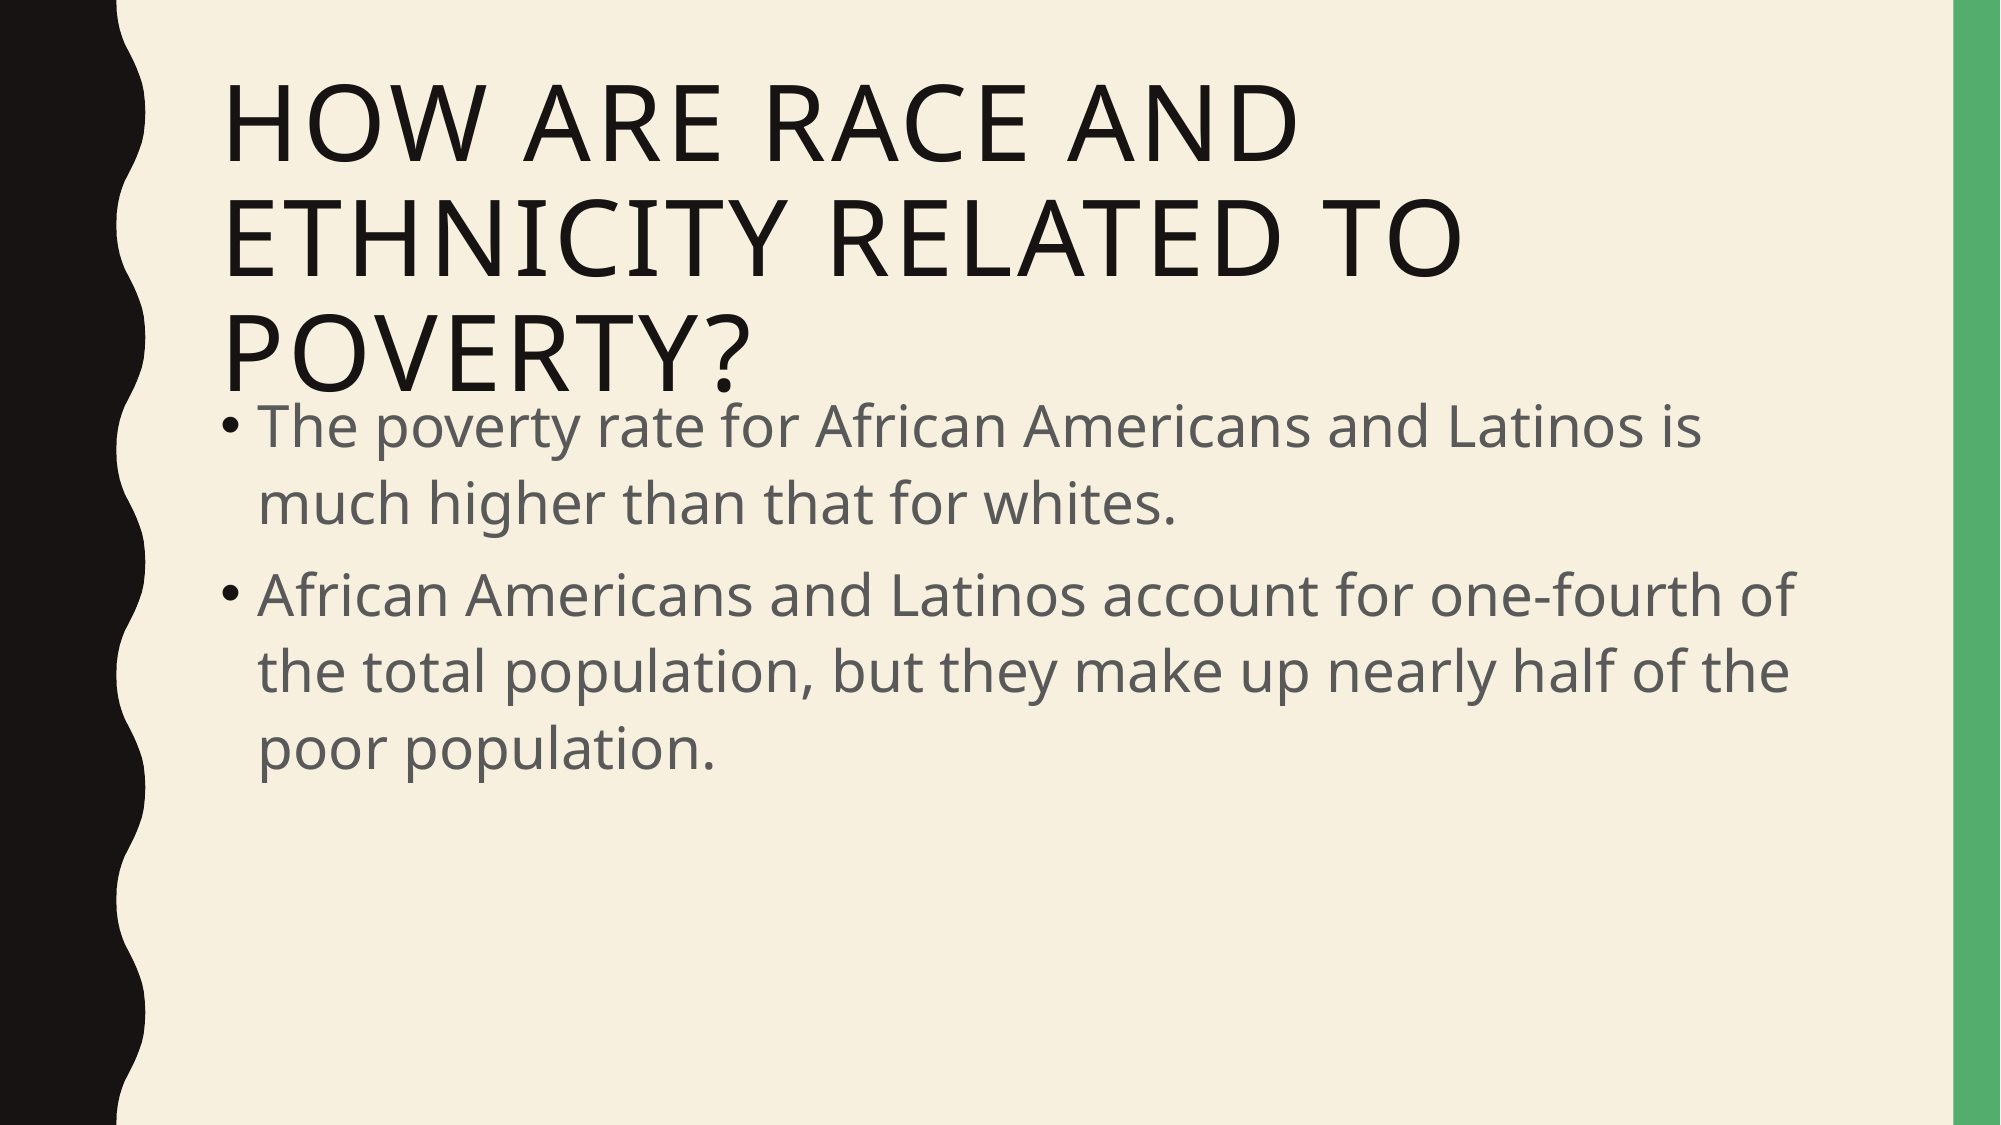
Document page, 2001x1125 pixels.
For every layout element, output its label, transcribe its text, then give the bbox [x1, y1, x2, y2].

list The poverty rate for African Americans and Latinos is much higher than that for whites. African Americans and Latinos account for one-fourth of the total population, but they make up nearly half of the poor population. [205, 375, 1875, 965]
title How are race and ethnicity related to poverty? [205, 62, 1875, 308]
